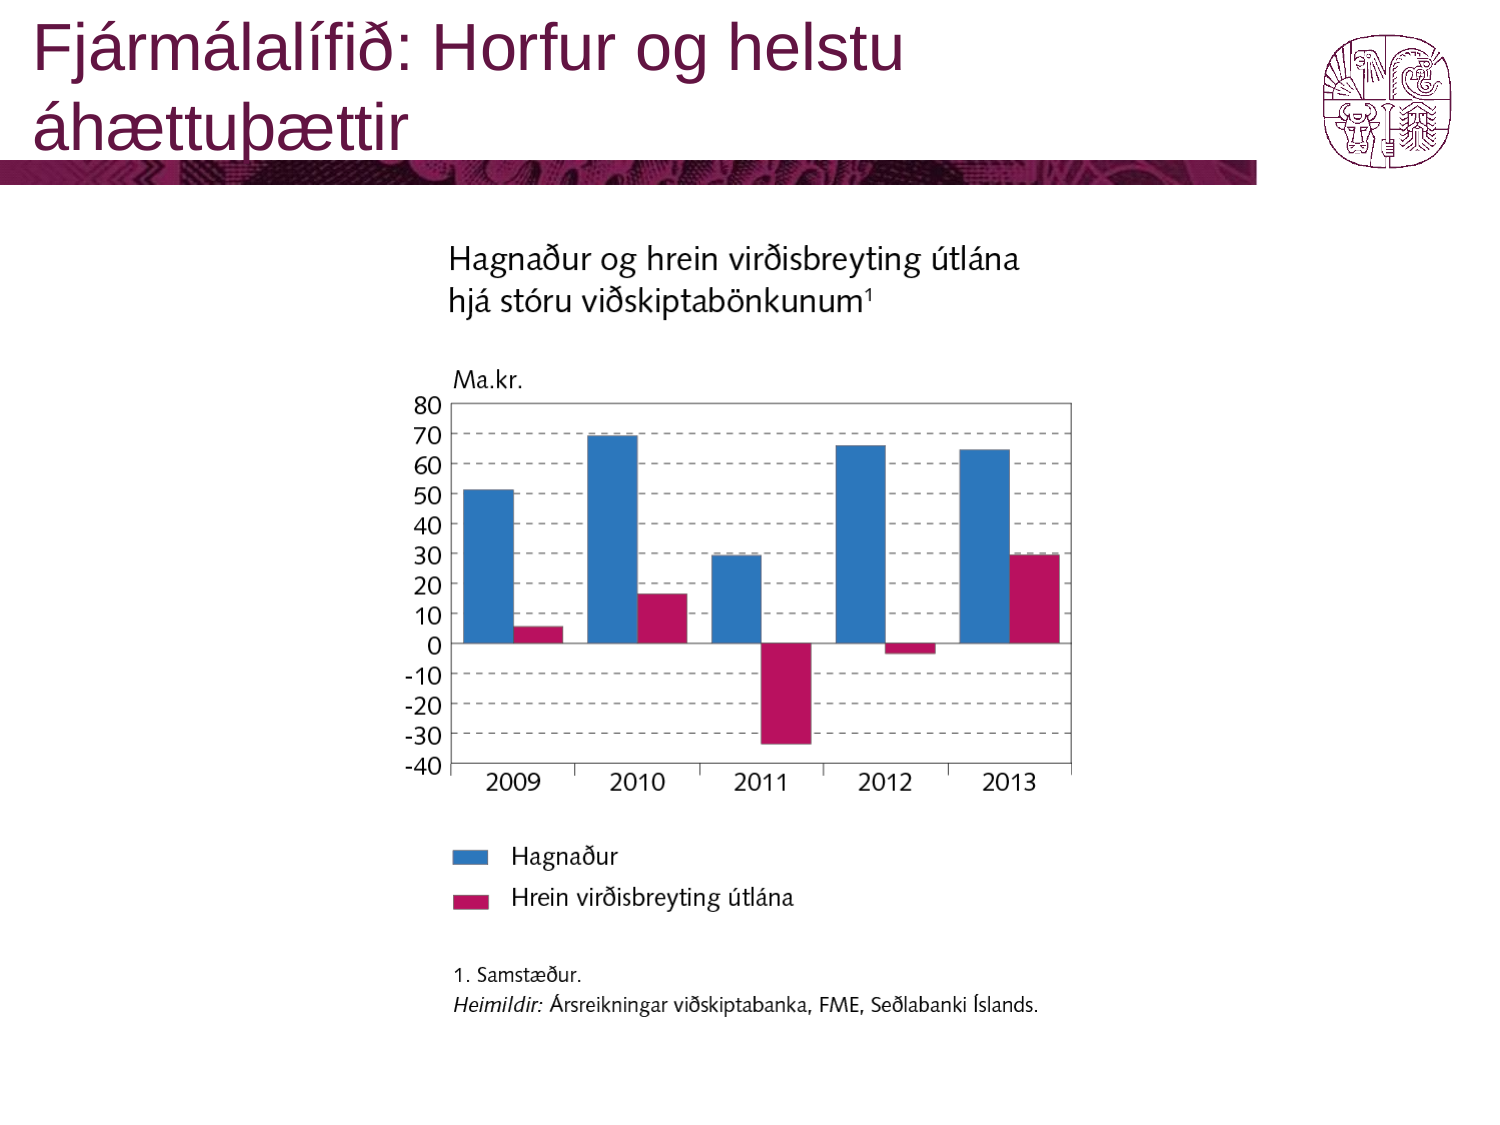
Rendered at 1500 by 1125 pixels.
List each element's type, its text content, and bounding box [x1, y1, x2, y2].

picture [404, 195, 1072, 1017]
title Fjármálalífið: Horfur og helstu áhættuþættir [17, 19, 1247, 149]
picture [0, 160, 1258, 185]
picture [1316, 31, 1456, 173]
